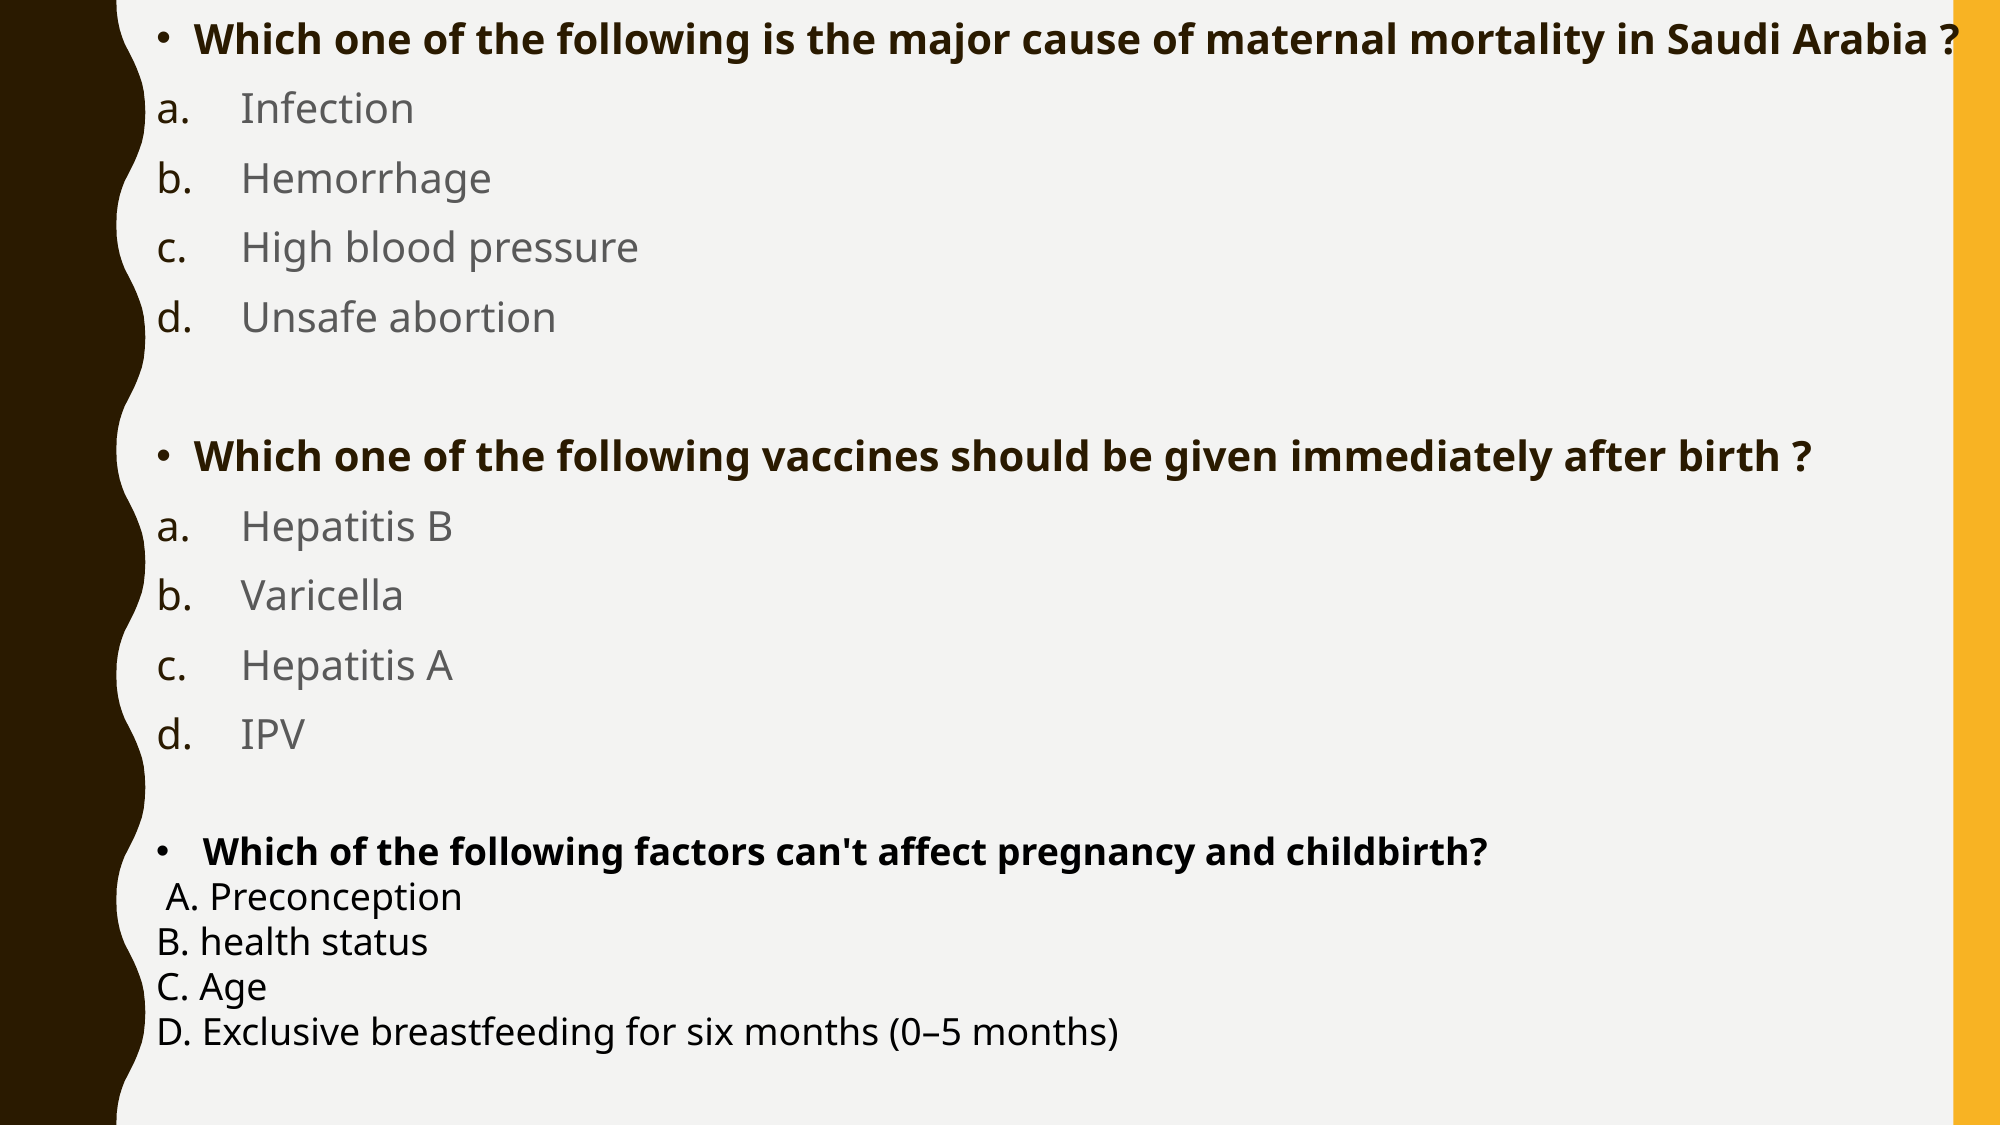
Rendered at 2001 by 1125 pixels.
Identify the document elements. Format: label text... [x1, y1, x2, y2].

list Which one of the following is the major cause of maternal mortality in Saudi Arabia ? Infection Hemorrhage High blood pressure Unsafe abortion Which one of the following vaccines should be given immediately after birth ? Hepatitis B Varicella Hepatitis A IPV [141, 0, 2000, 1125]
text_box Which of the following factors can't affect pregnancy and childbirth? A. Preconception B. health status C. Age D. Exclusive breastfeeding for six months (0–5 months) [141, 820, 1842, 1125]
